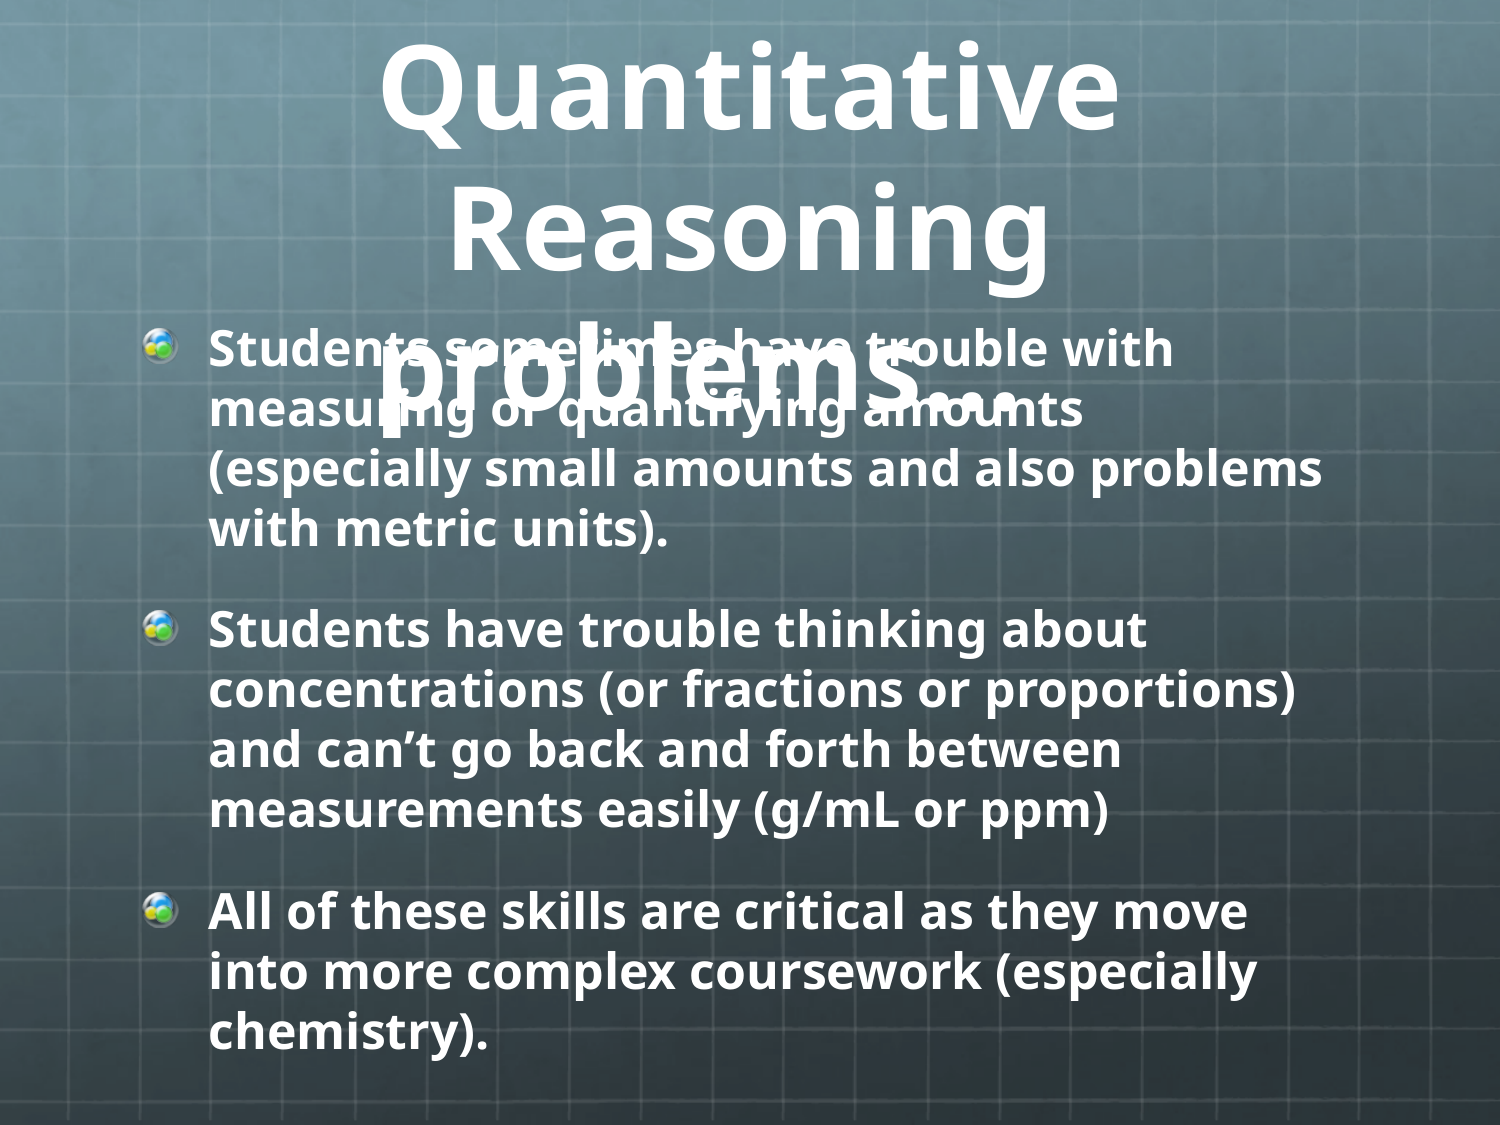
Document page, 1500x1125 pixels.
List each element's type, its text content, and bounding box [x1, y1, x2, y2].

title Potential Quantitative Reasoning problems… [127, 17, 1372, 289]
list Students sometimes have trouble with measuring or quantifying amounts (especially small amounts and also problems with metric units). Students have trouble thinking about concentrations (or fractions or proportions) and can’t go back and forth between measurements easily (g/mL or ppm) All of these skills are critical as they move into more complex coursework (especially chemistry). [127, 308, 1372, 958]
picture [0, 0, 1500, 1125]
